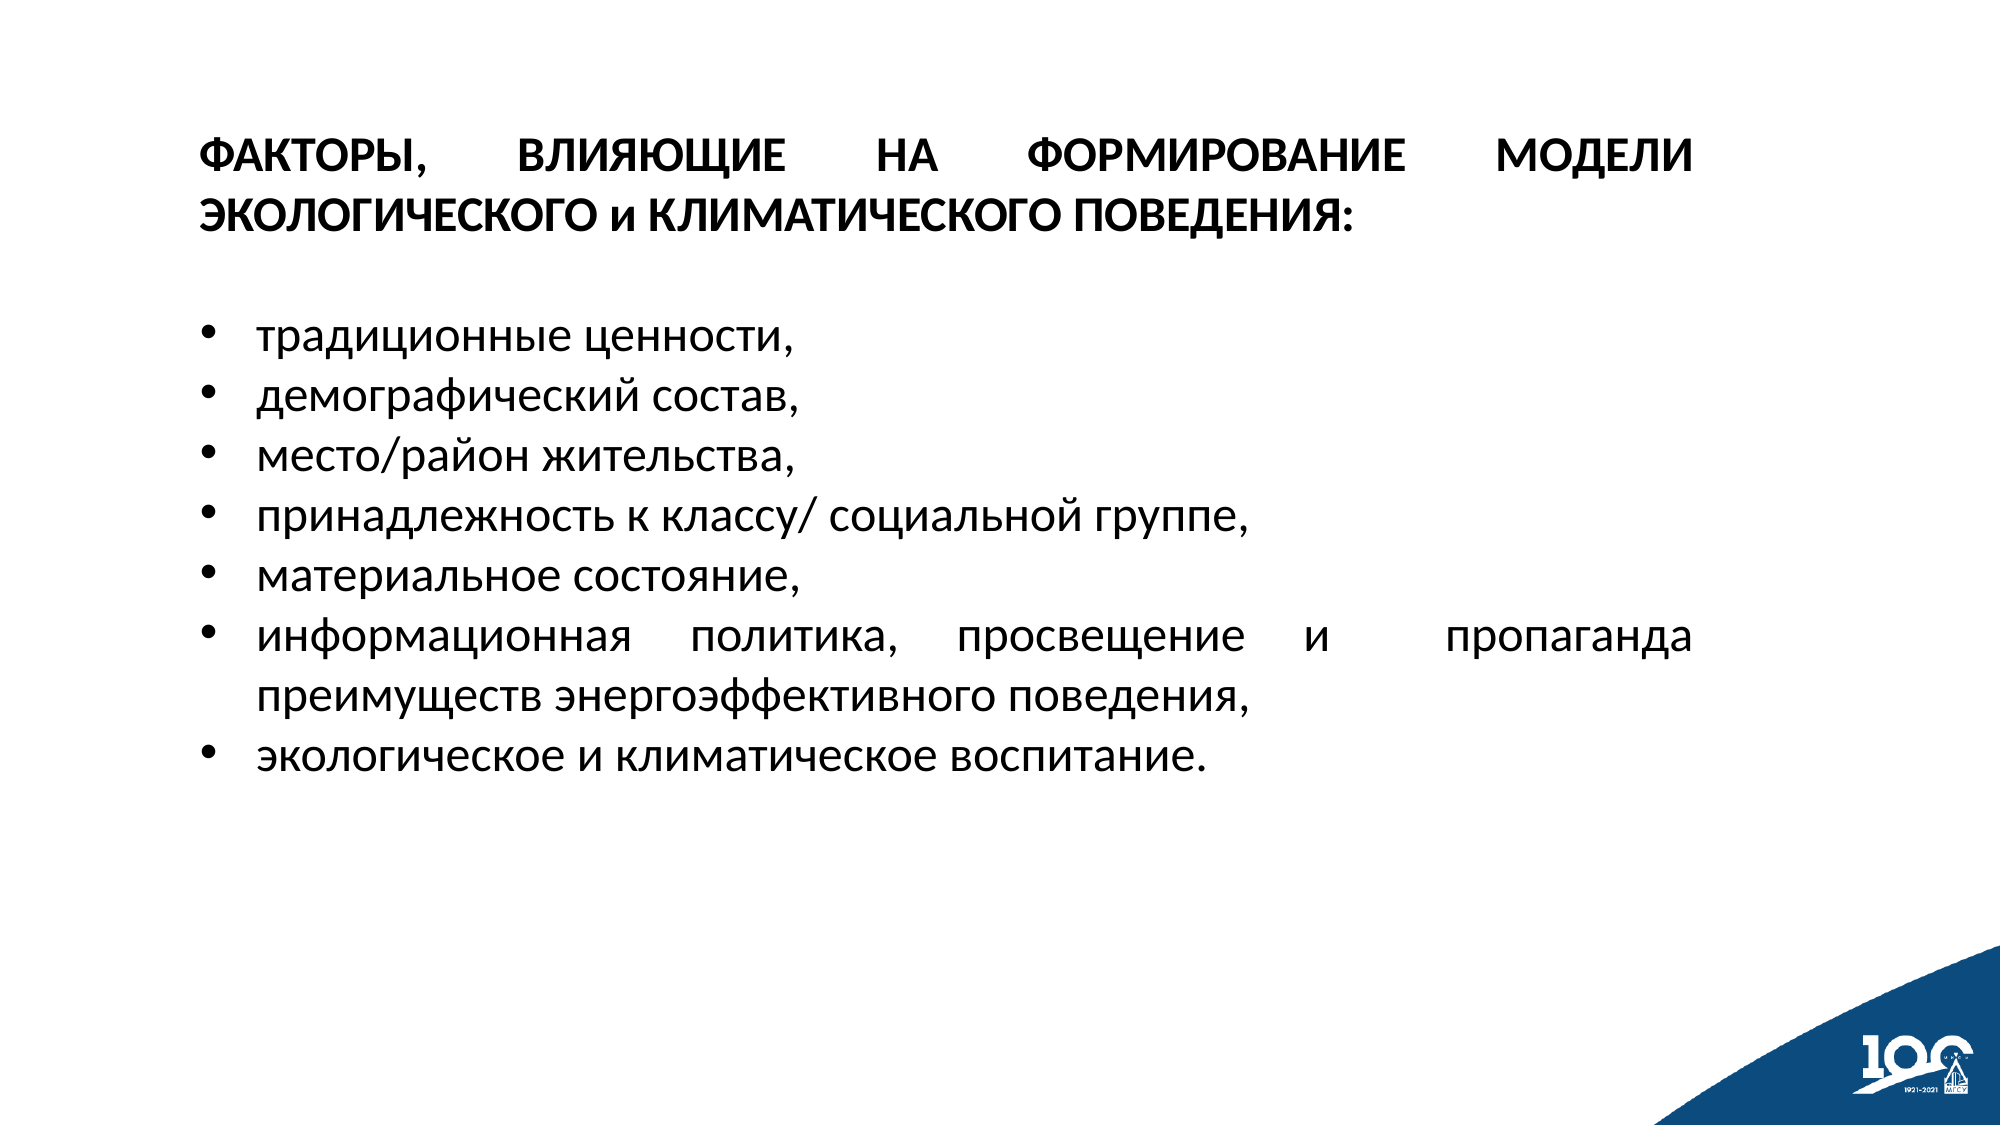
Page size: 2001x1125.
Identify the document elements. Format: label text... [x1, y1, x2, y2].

text_box ФАКТОРЫ, ВЛИЯЮЩИЕ НА ФОРМИРОВАНИЕ МОДЕЛИ ЭКОЛОГИЧЕСКОГО и КЛИМАТИЧЕСКОГО ПОВЕДЕНИЯ: традиционные ценности, демографический состав, место/район жительства, принадлежность к классу/ социальной группе, материальное состояние, информационная политика, просвещение и пропаганда преимуществ энергоэффективного поведения, экологическое и климатическое воспитание. [184, 113, 1709, 849]
picture [528, 296, 2000, 1125]
